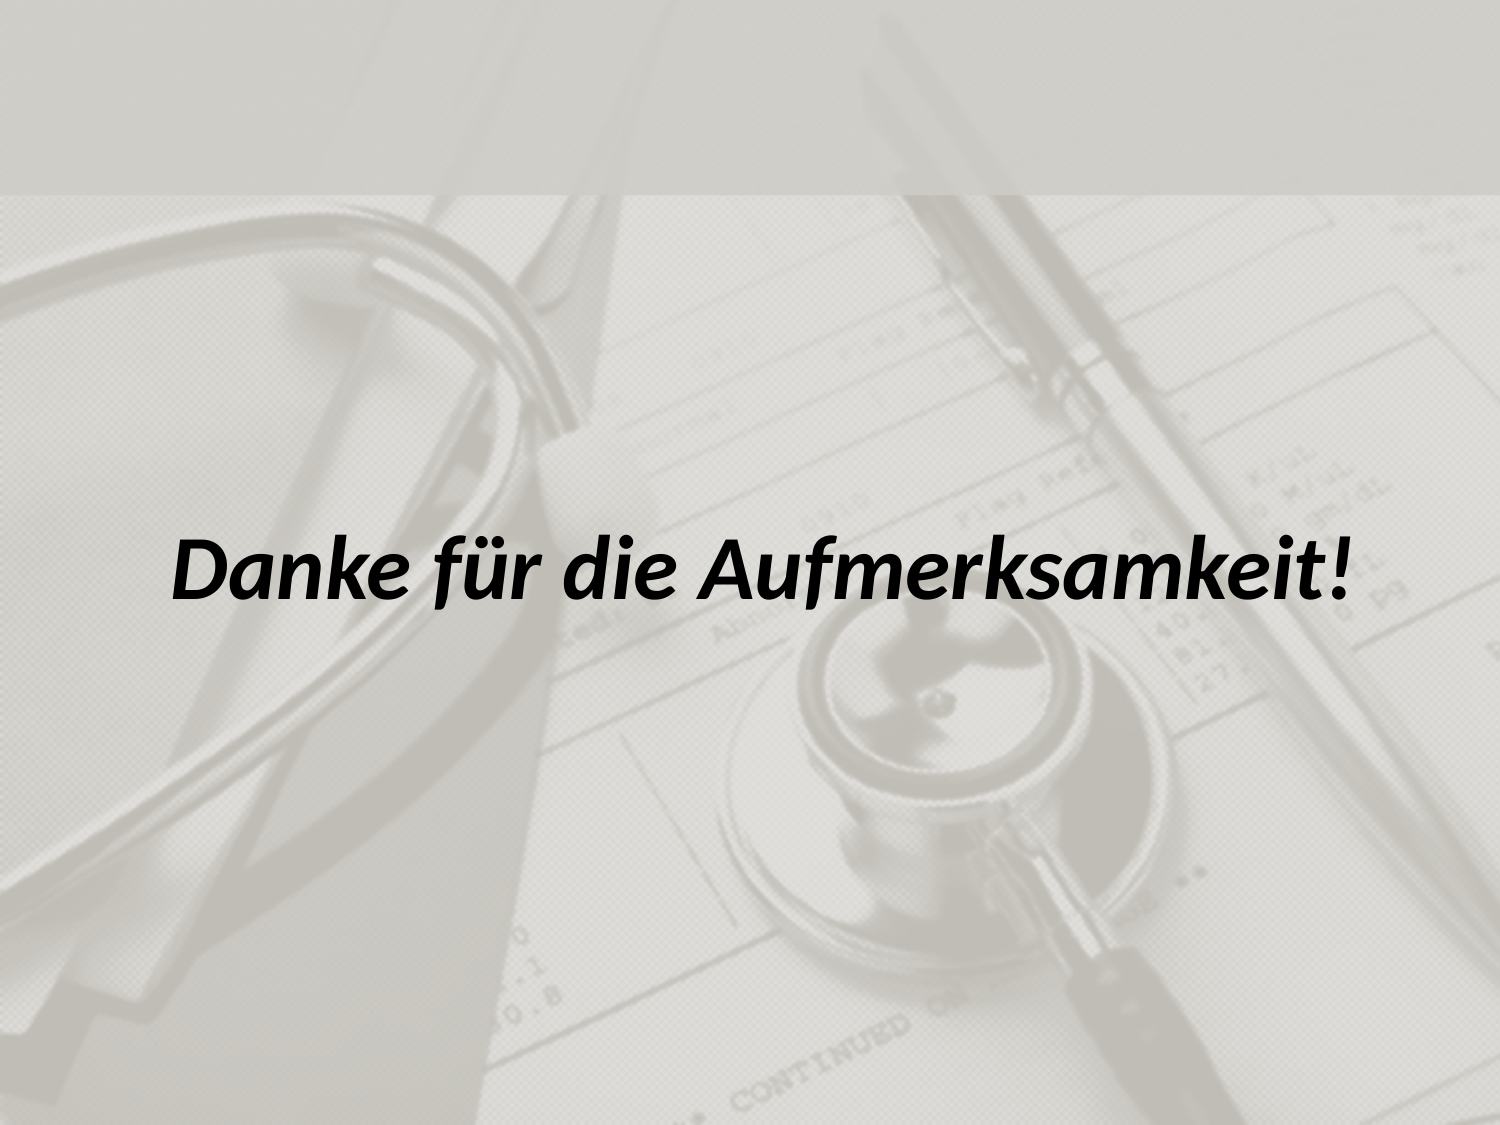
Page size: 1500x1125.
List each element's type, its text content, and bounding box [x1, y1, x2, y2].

title Danke für die Aufmerksamkeit! [88, 498, 1439, 627]
